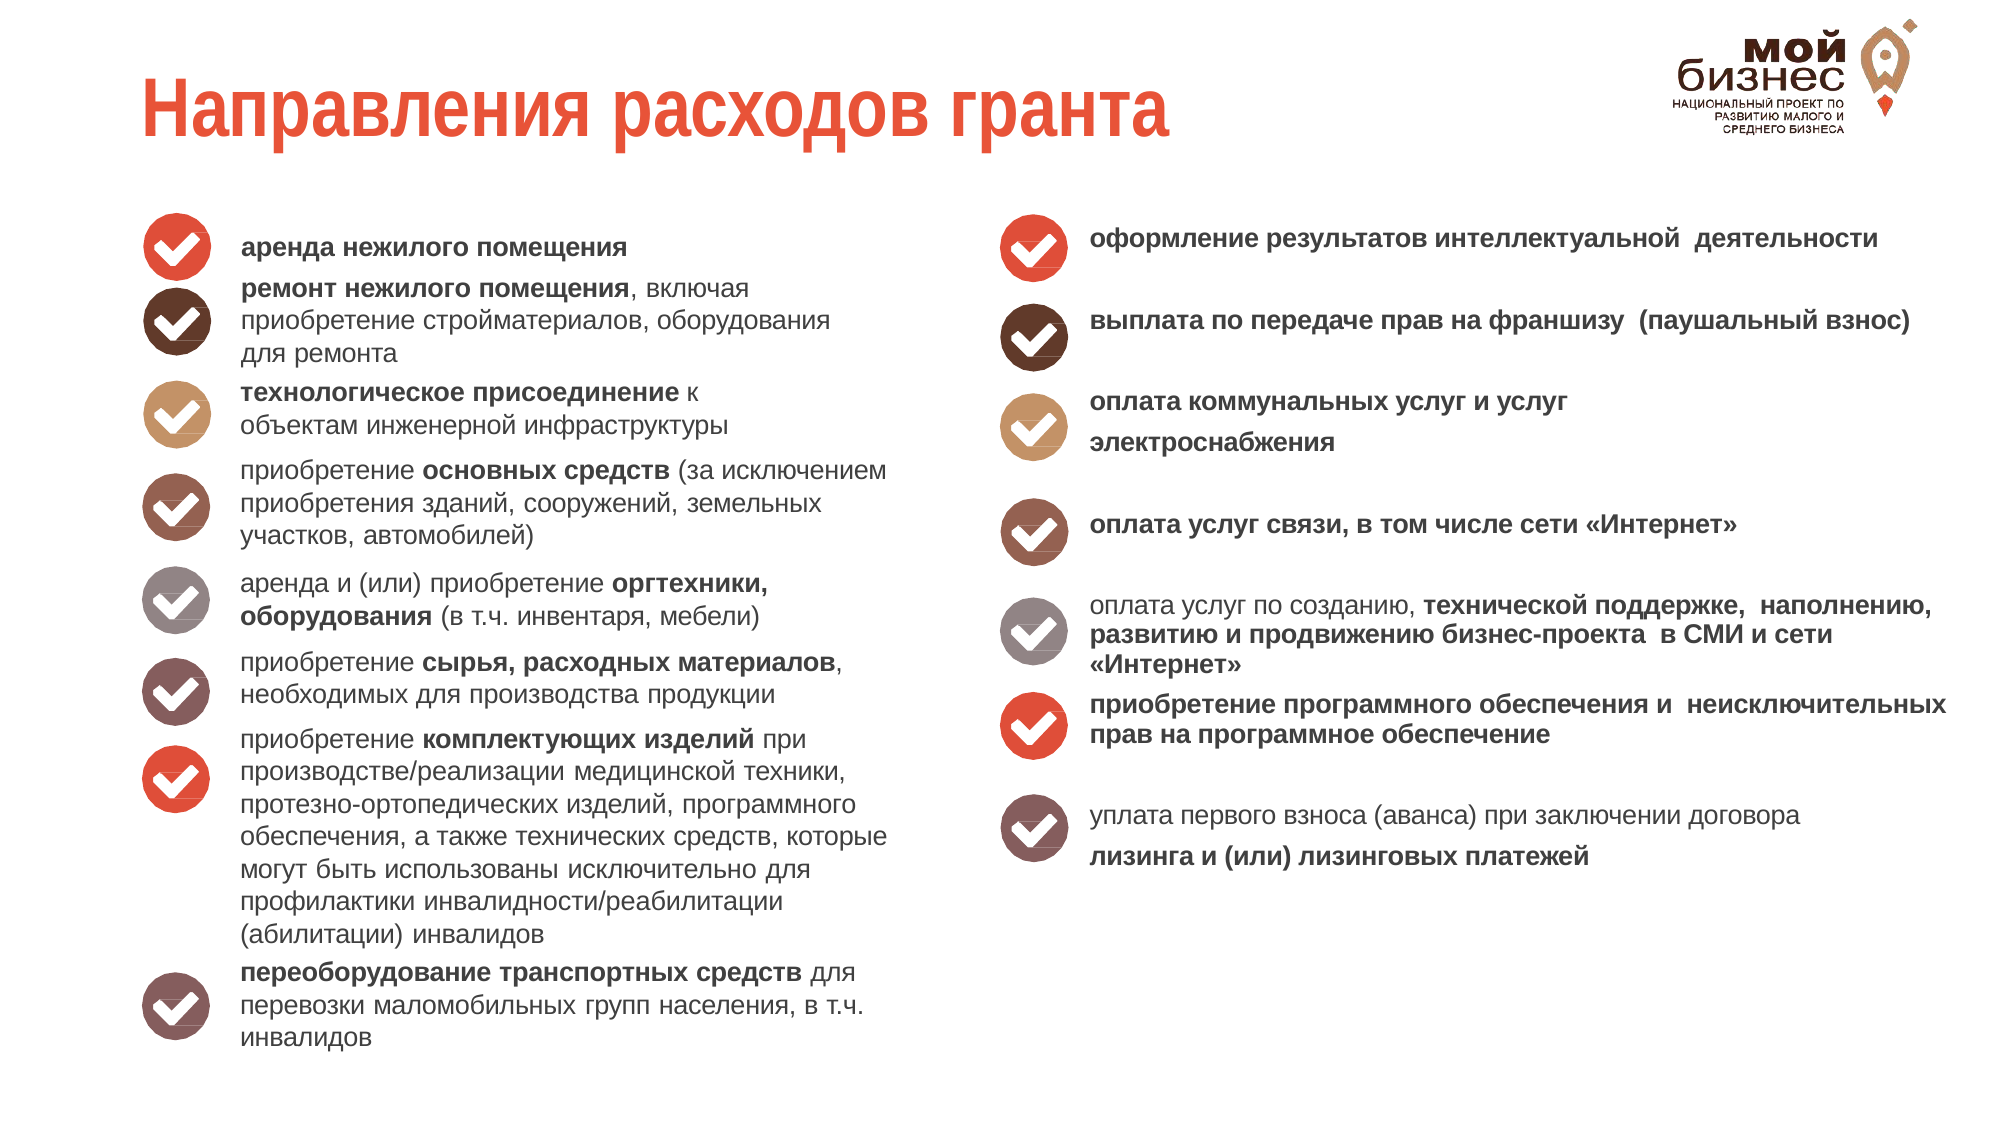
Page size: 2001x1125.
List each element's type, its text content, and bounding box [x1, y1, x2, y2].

text_box [141, 657, 210, 726]
text_box [999, 214, 1068, 283]
text_box [141, 972, 210, 1041]
text_box [1000, 303, 1069, 372]
title Направления расходов гранта [139, 6, 1630, 198]
text_box [999, 393, 1068, 462]
text_box [1000, 498, 1069, 567]
text_box аренда нежилого помещения ремонт нежилого помещения, включая приобретение стройматериалов, оборудования для ремонта технологическое присоединение к объектам инженерной инфраструктуры приобретение основных средств (за исключением приобретения зданий, сооружений, земельных участков, автомобилей) аренда и (или) приобретение оргтехники, оборудования (в т.ч. инвентаря, мебели) приобретение сырья, расходных материалов, необходимых для производства продукции приобретение комплектующих изделий при производстве/реализации медицинской техники, протезно-ортопедических изделий, программного обеспечения, а также технических средств, которые могут быть использованы исключительно для профилактики инвалидности/реабилитации (абилитации) инвалидов переоборудование транспортных средств для перевозки маломобильных групп населения, в т.ч. инвалидов [237, 217, 919, 1053]
text_box [143, 380, 212, 449]
text_box [1000, 794, 1069, 863]
picture [1629, 0, 1977, 197]
list оформление результатов интеллектуальной деятельности выплата по передаче прав на франшизу (паушальный взнос) оплата коммунальных услуг и услуг электроснабжения оплата услуг связи, в том числе сети «Интернет» оплата услуг по созданию, технической поддержке, наполнению, развитию и продвижению бизнес-проекта в СМИ и сети «Интернет» приобретение программного обеспечения и неисключительных прав на программное обеспечение уплата первого взноса (аванса) при заключении договора лизинга и (или) лизинговых платежей [1089, 213, 1960, 912]
text_box [141, 566, 210, 635]
text_box [141, 745, 210, 814]
text_box [142, 473, 211, 542]
text_box [999, 691, 1068, 760]
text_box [143, 212, 212, 356]
text_box [999, 597, 1068, 666]
